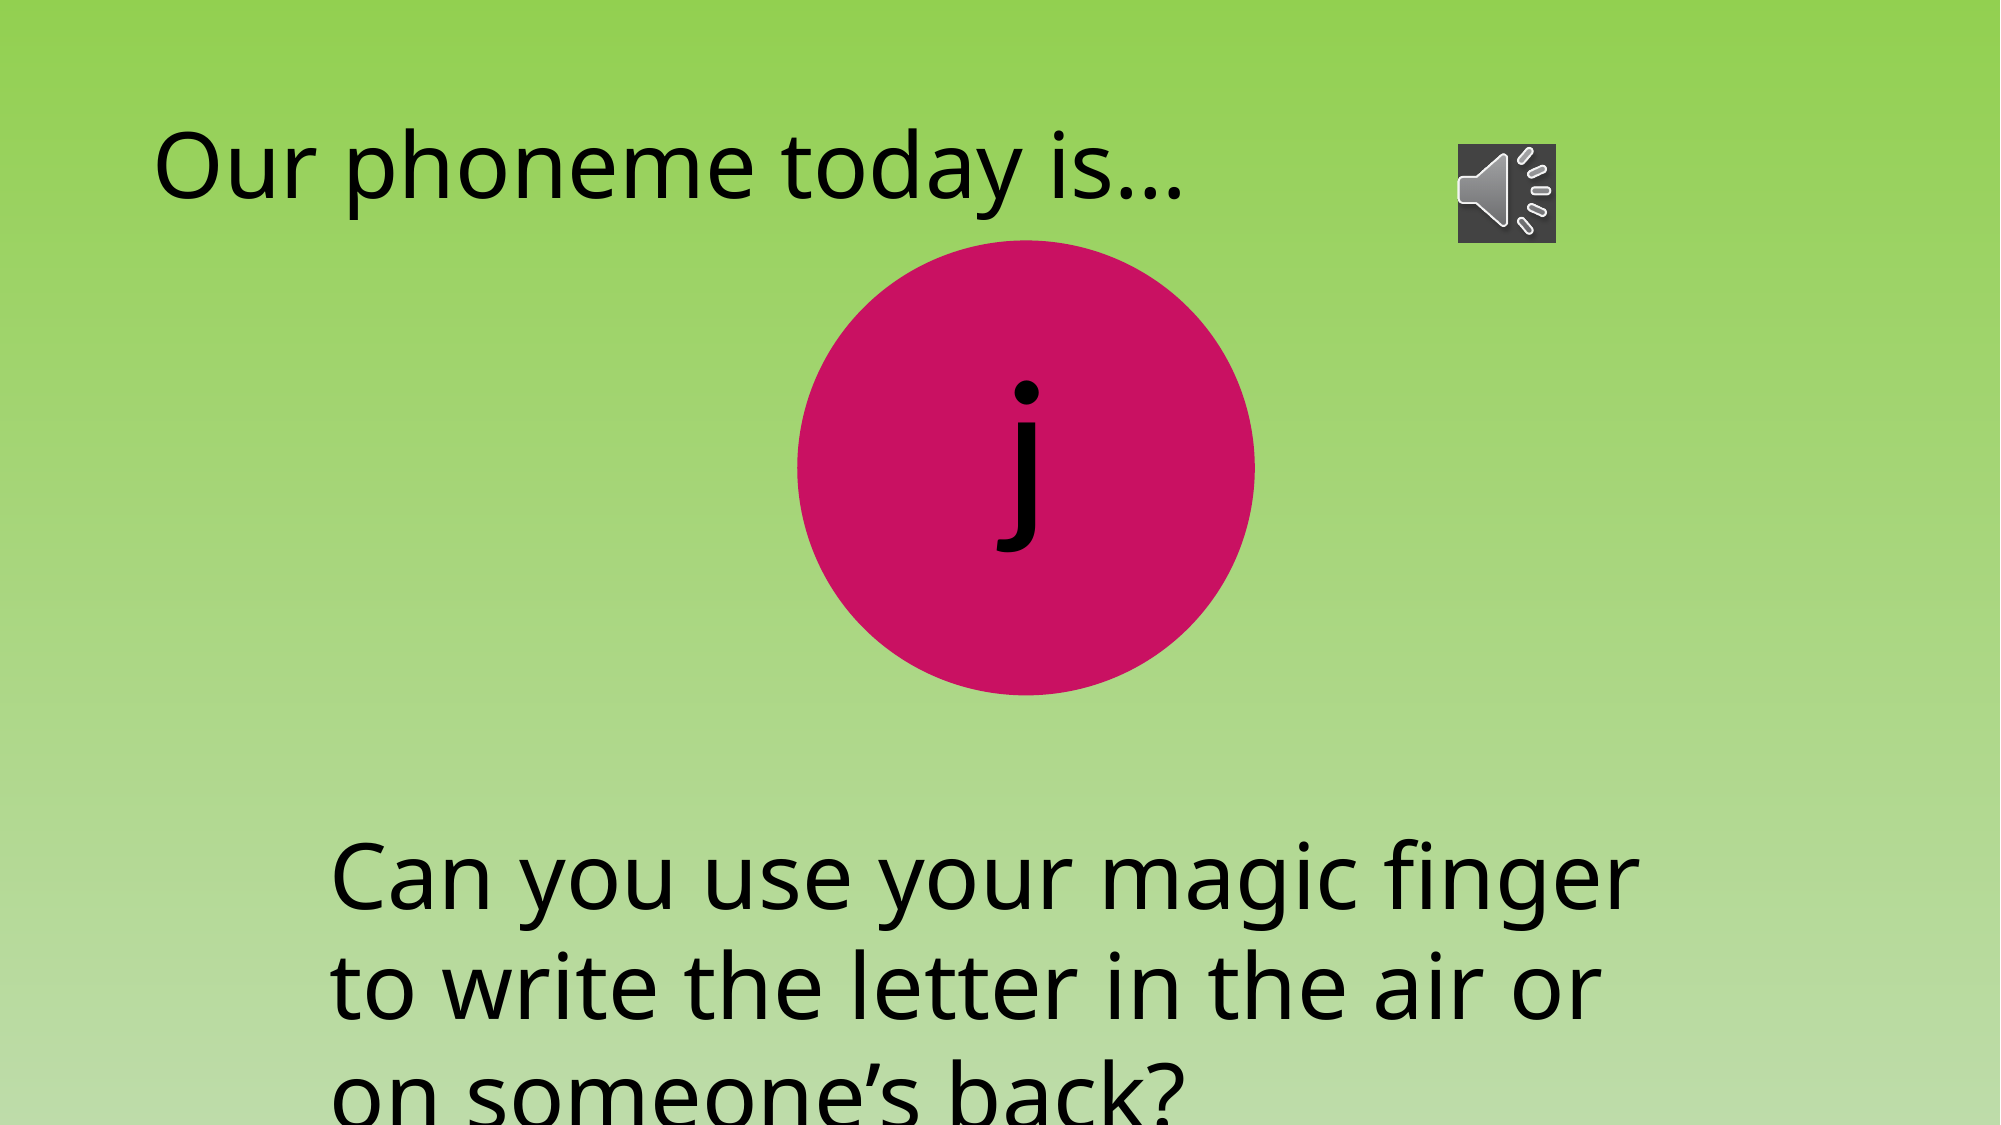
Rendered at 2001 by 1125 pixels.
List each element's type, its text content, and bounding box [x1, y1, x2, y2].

picture [1457, 143, 1558, 244]
title Our phoneme today is… [137, 59, 1863, 278]
text_box [799, 242, 1253, 694]
text_box Can you use your magic finger to write the letter in the air or on someone’s back? [314, 810, 1662, 1125]
list j [919, 338, 1133, 598]
